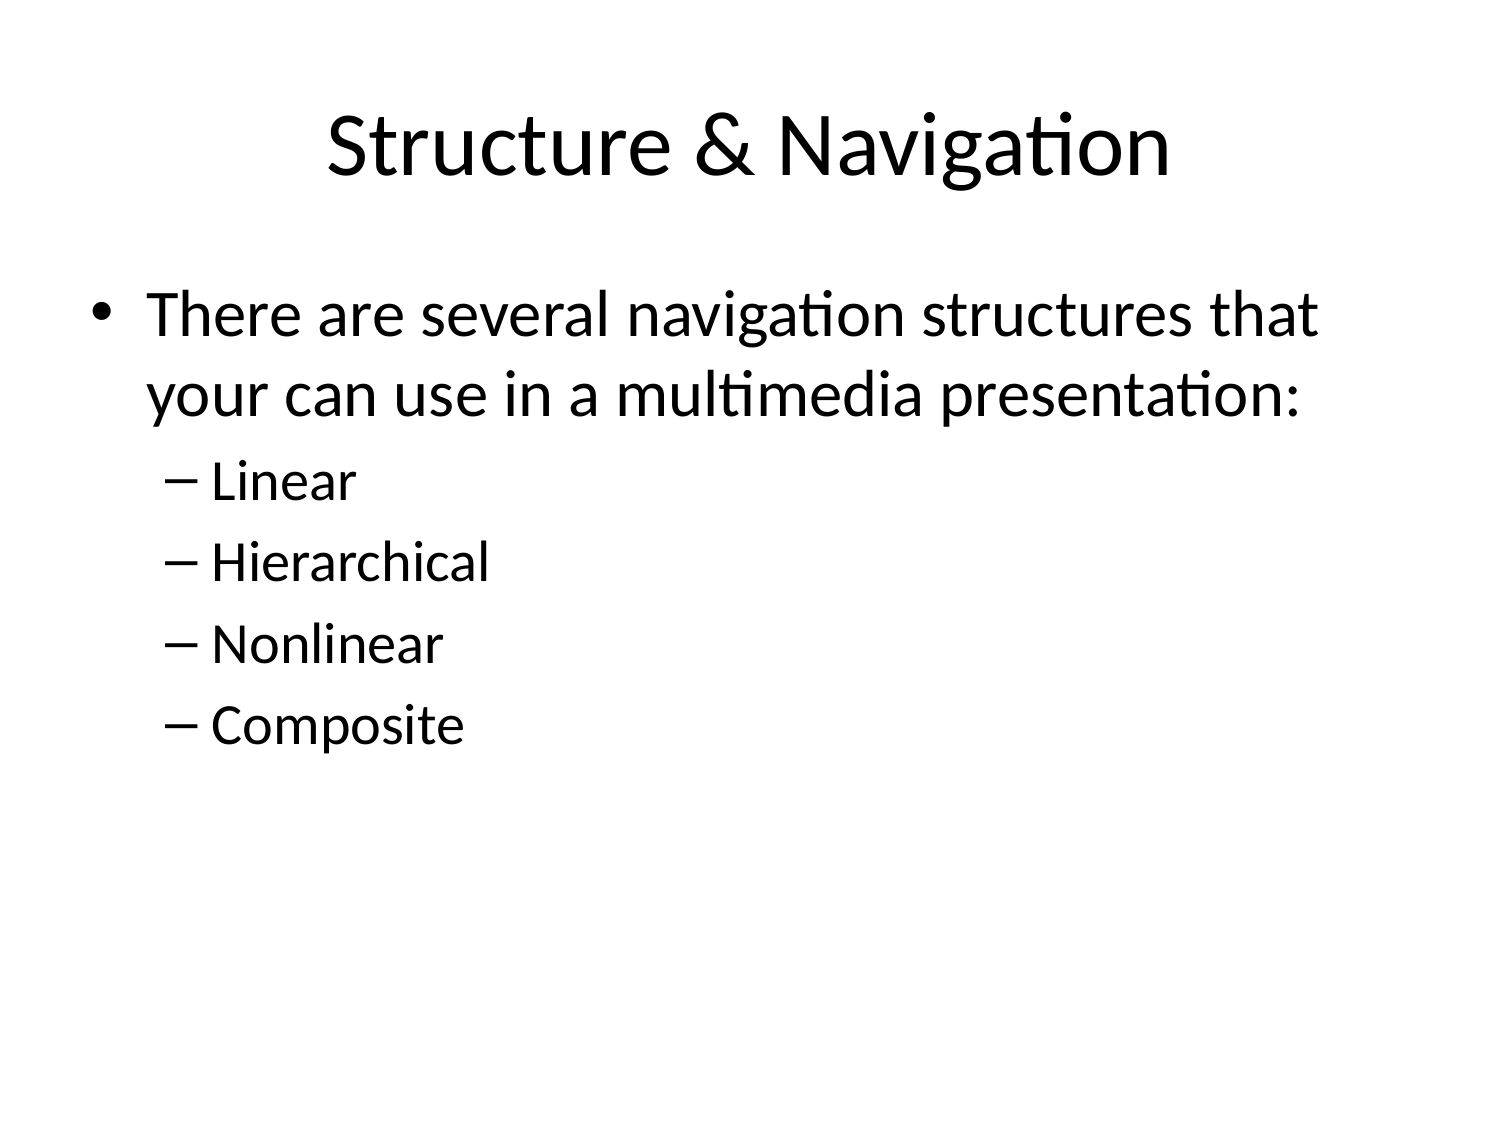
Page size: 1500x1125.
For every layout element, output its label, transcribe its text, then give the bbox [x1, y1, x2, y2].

title Structure & Navigation [75, 45, 1425, 233]
list There are several navigation structures that your can use in a multimedia presentation: Linear Hierarchical Nonlinear Composite [75, 262, 1425, 1005]
